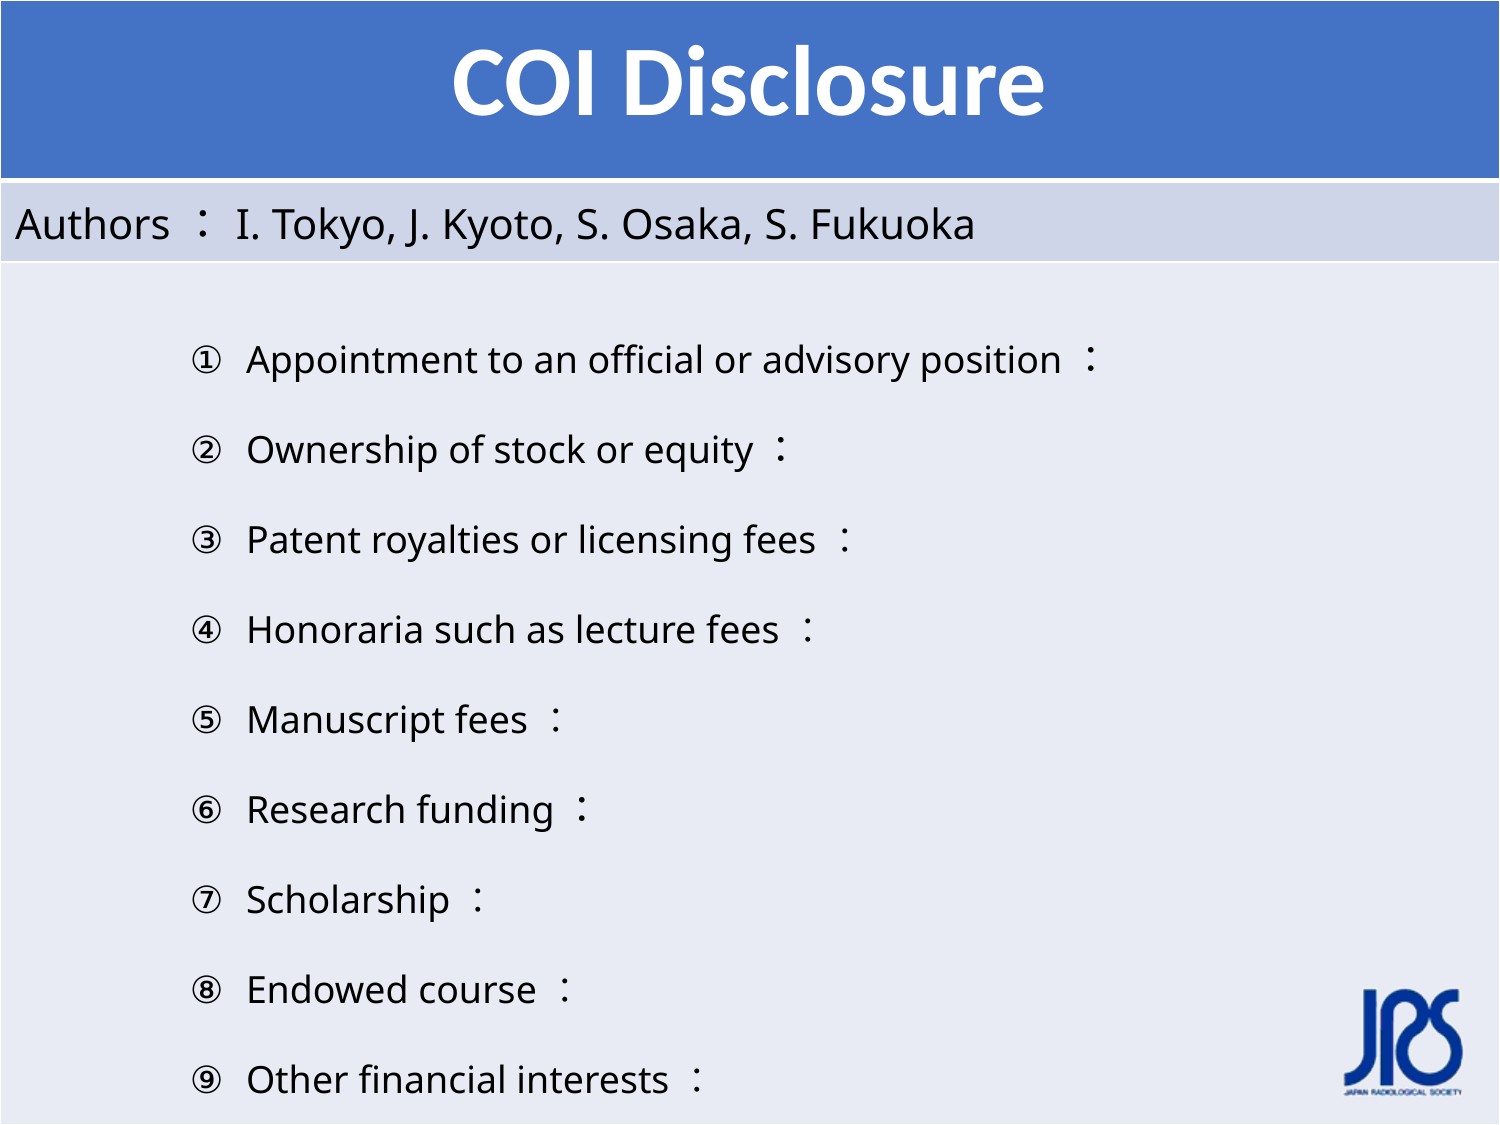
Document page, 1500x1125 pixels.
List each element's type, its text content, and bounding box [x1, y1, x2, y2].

text_box Appointment to an official or advisory position： Ownership of stock or equity： Patent royalties or licensing fees： Honoraria such as lecture fees： Manuscript fees： Research funding： Scholarship： Endowed course： Other financial interests： [174, 283, 1325, 1108]
table_cell Authors：I. Tokyo, J. Kyoto, S. Osaka, S. Fukuoka [1, 183, 1499, 261]
table_header COI Disclosure [1, 1, 1499, 178]
picture [1340, 980, 1466, 1106]
